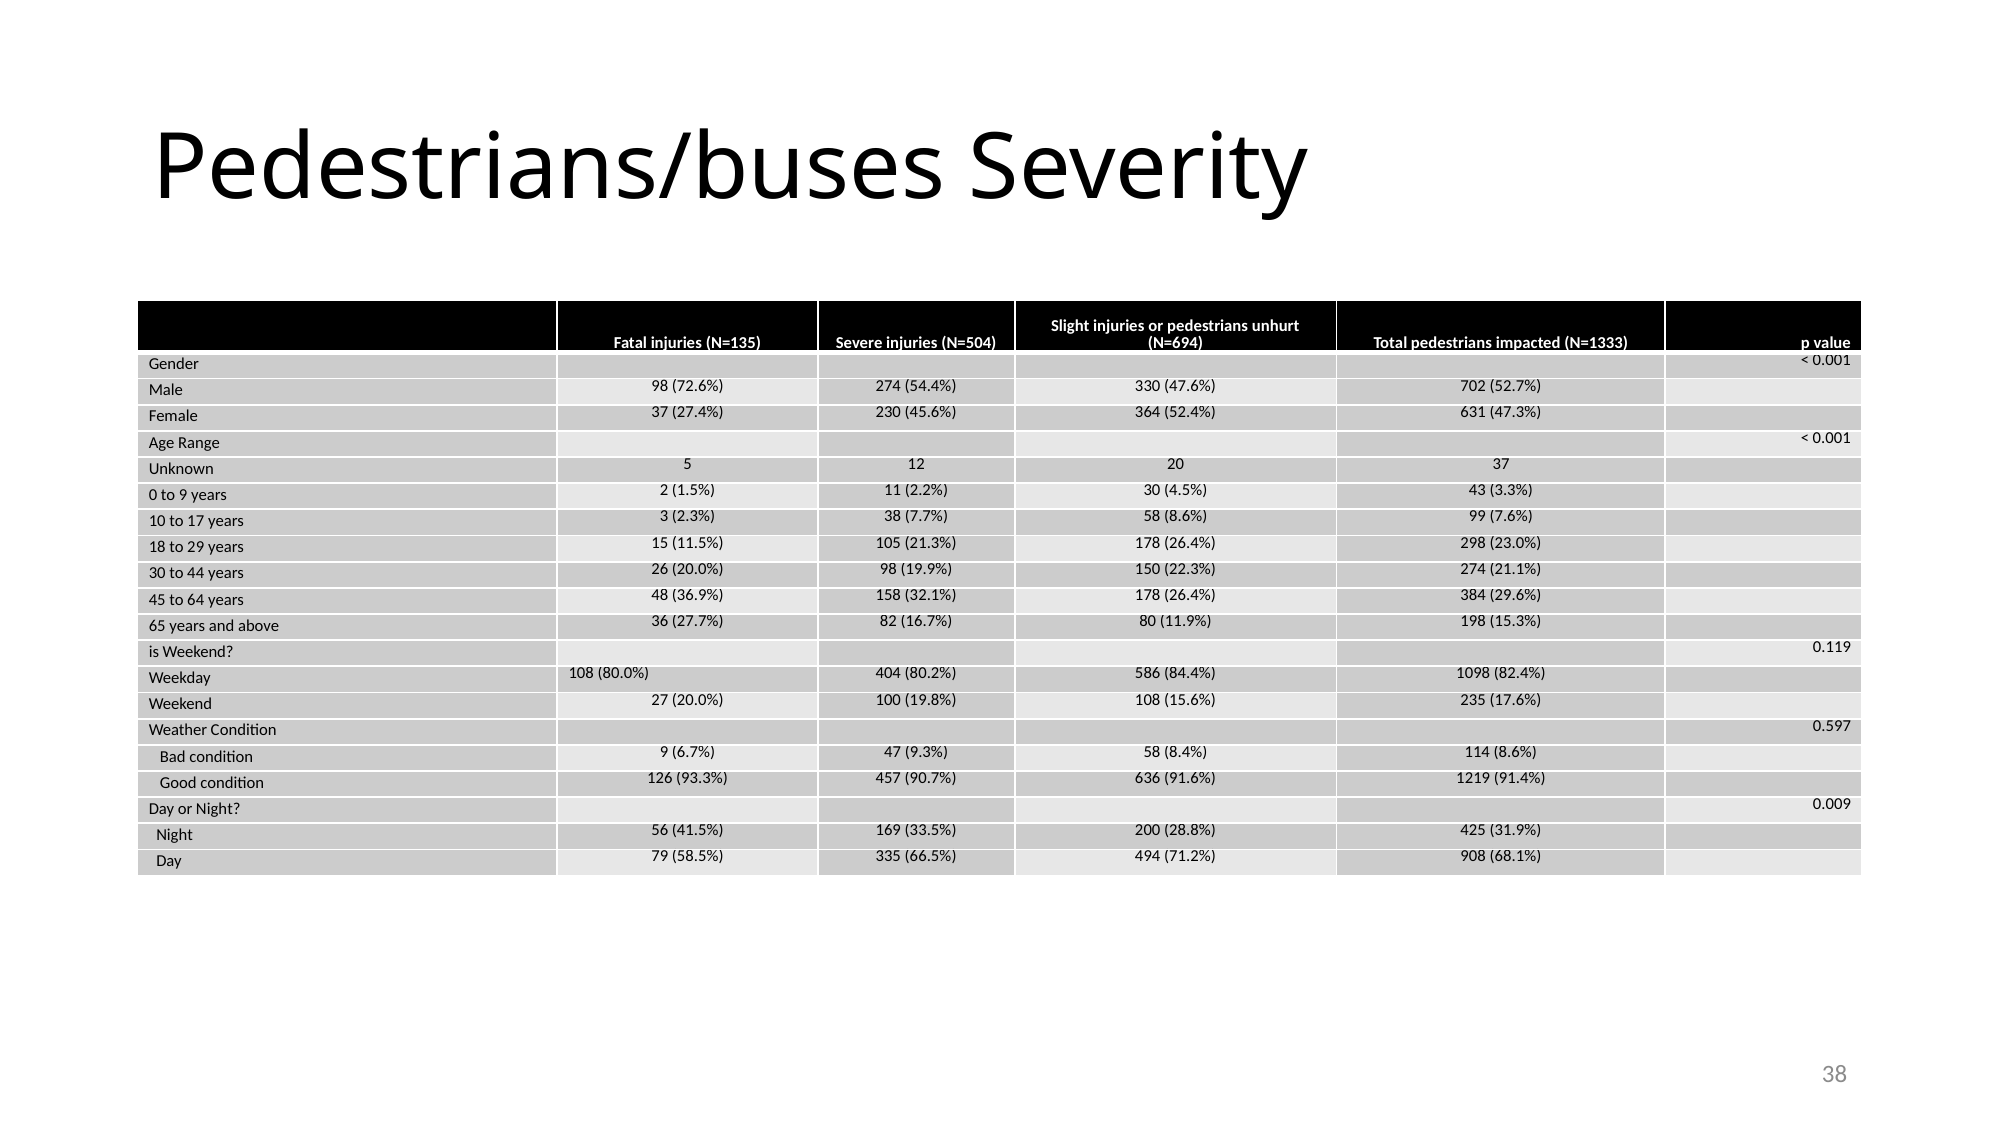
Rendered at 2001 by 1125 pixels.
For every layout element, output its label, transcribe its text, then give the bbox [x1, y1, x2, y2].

table_cell 235 (17.6%) [1337, 693, 1664, 718]
table_cell 178 (26.4%) [1016, 536, 1336, 561]
table_cell 98 (72.6%) [558, 379, 817, 404]
table_cell 65 years and above [138, 615, 556, 639]
table_cell 37 (27.4%) [558, 406, 817, 430]
table_cell 82 (16.7%) [819, 615, 1014, 639]
table_cell [1337, 798, 1664, 822]
table_cell [1666, 458, 1861, 482]
table_cell [558, 641, 817, 665]
table_cell 10 to 17 years [138, 510, 556, 535]
table_cell [1666, 484, 1861, 508]
table_cell [1337, 432, 1664, 456]
table_cell Male [138, 379, 556, 404]
table_cell [1666, 824, 1861, 849]
table_cell < 0.001 [1666, 355, 1861, 378]
table_cell [819, 641, 1014, 665]
table_cell 169 (33.5%) [819, 824, 1014, 849]
table_cell [1666, 667, 1861, 692]
table_cell Gender [138, 355, 556, 378]
table_cell 586 (84.4%) [1016, 667, 1336, 692]
table_cell 126 (93.3%) [558, 772, 817, 796]
table_header Slight injuries or pedestrians unhurt (N=694) [1016, 301, 1336, 350]
table_cell 38 (7.7%) [819, 510, 1014, 535]
table_cell 274 (54.4%) [819, 379, 1014, 404]
table_cell 30 (4.5%) [1016, 484, 1336, 508]
table_cell Unknown [138, 458, 556, 482]
table_cell Weekend [138, 693, 556, 718]
table_cell 158 (32.1%) [819, 589, 1014, 613]
table_cell 0.119 [1666, 641, 1861, 665]
table_cell [1666, 615, 1861, 639]
table_cell [558, 355, 817, 378]
title Pedestrians/buses Severity [137, 59, 1863, 278]
table_cell 45 to 64 years [138, 589, 556, 613]
table_cell 5 [558, 458, 817, 482]
table_cell 26 (20.0%) [558, 563, 817, 587]
table_cell 178 (26.4%) [1016, 589, 1336, 613]
table_cell 230 (45.6%) [819, 406, 1014, 430]
table_cell 114 (8.6%) [1337, 746, 1664, 770]
table_cell 108 (15.6%) [1016, 693, 1336, 718]
table_cell 108 (80.0%) [558, 667, 817, 692]
table_cell 364 (52.4%) [1016, 406, 1336, 430]
table_cell 18 to 29 years [138, 536, 556, 561]
table_cell 11 (2.2%) [819, 484, 1014, 508]
table_cell Day [138, 850, 556, 875]
table_cell 0 to 9 years [138, 484, 556, 508]
table_cell Good condition [138, 772, 556, 796]
table_cell Age Range [138, 432, 556, 456]
table_cell 0.009 [1666, 798, 1861, 822]
table_cell 99 (7.6%) [1337, 510, 1664, 535]
table_cell [819, 798, 1014, 822]
table_cell 80 (11.9%) [1016, 615, 1336, 639]
table_header Severe injuries (N=504) [819, 301, 1014, 350]
table_cell 330 (47.6%) [1016, 379, 1336, 404]
table_cell 425 (31.9%) [1337, 824, 1664, 849]
table_cell [1666, 693, 1861, 718]
table_cell [1666, 563, 1861, 587]
table_header [138, 301, 556, 350]
table_cell [1666, 772, 1861, 796]
table_cell 200 (28.8%) [1016, 824, 1336, 849]
table_cell 30 to 44 years [138, 563, 556, 587]
table_cell is Weekend? [138, 641, 556, 665]
table_cell 12 [819, 458, 1014, 482]
table_cell [558, 720, 817, 744]
table_cell [1666, 746, 1861, 770]
table_cell Day or Night? [138, 798, 556, 822]
table_cell 105 (21.3%) [819, 536, 1014, 561]
table_cell 36 (27.7%) [558, 615, 817, 639]
table_cell 702 (52.7%) [1337, 379, 1664, 404]
table_cell [1016, 432, 1336, 456]
table_cell [1666, 850, 1861, 875]
table_cell 79 (58.5%) [558, 850, 817, 875]
table_cell 631 (47.3%) [1337, 406, 1664, 430]
table_cell [1016, 355, 1336, 378]
table_cell Bad condition [138, 746, 556, 770]
table_cell 100 (19.8%) [819, 693, 1014, 718]
table_cell 198 (15.3%) [1337, 615, 1664, 639]
slide_number 38 [1412, 1042, 1863, 1103]
table_cell 0.597 [1666, 720, 1861, 744]
table_cell 1219 (91.4%) [1337, 772, 1664, 796]
table_cell 48 (36.9%) [558, 589, 817, 613]
table_cell [1337, 355, 1664, 378]
table_header Total pedestrians impacted (N=1333) [1337, 301, 1664, 350]
table_cell [819, 432, 1014, 456]
table_cell 404 (80.2%) [819, 667, 1014, 692]
table_cell 20 [1016, 458, 1336, 482]
table_cell [558, 432, 817, 456]
table_cell [819, 720, 1014, 744]
table_cell [1666, 536, 1861, 561]
table_cell 47 (9.3%) [819, 746, 1014, 770]
table_cell 58 (8.4%) [1016, 746, 1336, 770]
table_cell [1666, 379, 1861, 404]
table_cell Weekday [138, 667, 556, 692]
table_cell Female [138, 406, 556, 430]
table_cell [819, 355, 1014, 378]
table_cell 1098 (82.4%) [1337, 667, 1664, 692]
table_header p value [1666, 301, 1861, 350]
table_cell 3 (2.3%) [558, 510, 817, 535]
table_cell 274 (21.1%) [1337, 563, 1664, 587]
table_cell 2 (1.5%) [558, 484, 817, 508]
table_cell 9 (6.7%) [558, 746, 817, 770]
table_cell [1666, 589, 1861, 613]
table_cell 384 (29.6%) [1337, 589, 1664, 613]
table_cell [1016, 720, 1336, 744]
table_cell Weather Condition [138, 720, 556, 744]
table_cell 98 (19.9%) [819, 563, 1014, 587]
table_cell [1666, 406, 1861, 430]
table_cell 150 (22.3%) [1016, 563, 1336, 587]
table_cell 37 [1337, 458, 1664, 482]
table_cell 908 (68.1%) [1337, 850, 1664, 875]
table_cell 58 (8.6%) [1016, 510, 1336, 535]
table_cell [1337, 641, 1664, 665]
table_cell [1016, 641, 1336, 665]
table_cell 335 (66.5%) [819, 850, 1014, 875]
table_cell 298 (23.0%) [1337, 536, 1664, 561]
table_cell 43 (3.3%) [1337, 484, 1664, 508]
table_cell 15 (11.5%) [558, 536, 817, 561]
table_cell [558, 798, 817, 822]
table_cell 636 (91.6%) [1016, 772, 1336, 796]
table_cell 27 (20.0%) [558, 693, 817, 718]
table_header Fatal injuries (N=135) [558, 301, 817, 350]
table_cell 457 (90.7%) [819, 772, 1014, 796]
table_cell [1337, 720, 1664, 744]
table_cell [1016, 798, 1336, 822]
table_cell < 0.001 [1666, 432, 1861, 456]
table_cell [1666, 510, 1861, 535]
table_cell 56 (41.5%) [558, 824, 817, 849]
table_cell Night [138, 824, 556, 849]
table_cell 494 (71.2%) [1016, 850, 1336, 875]
